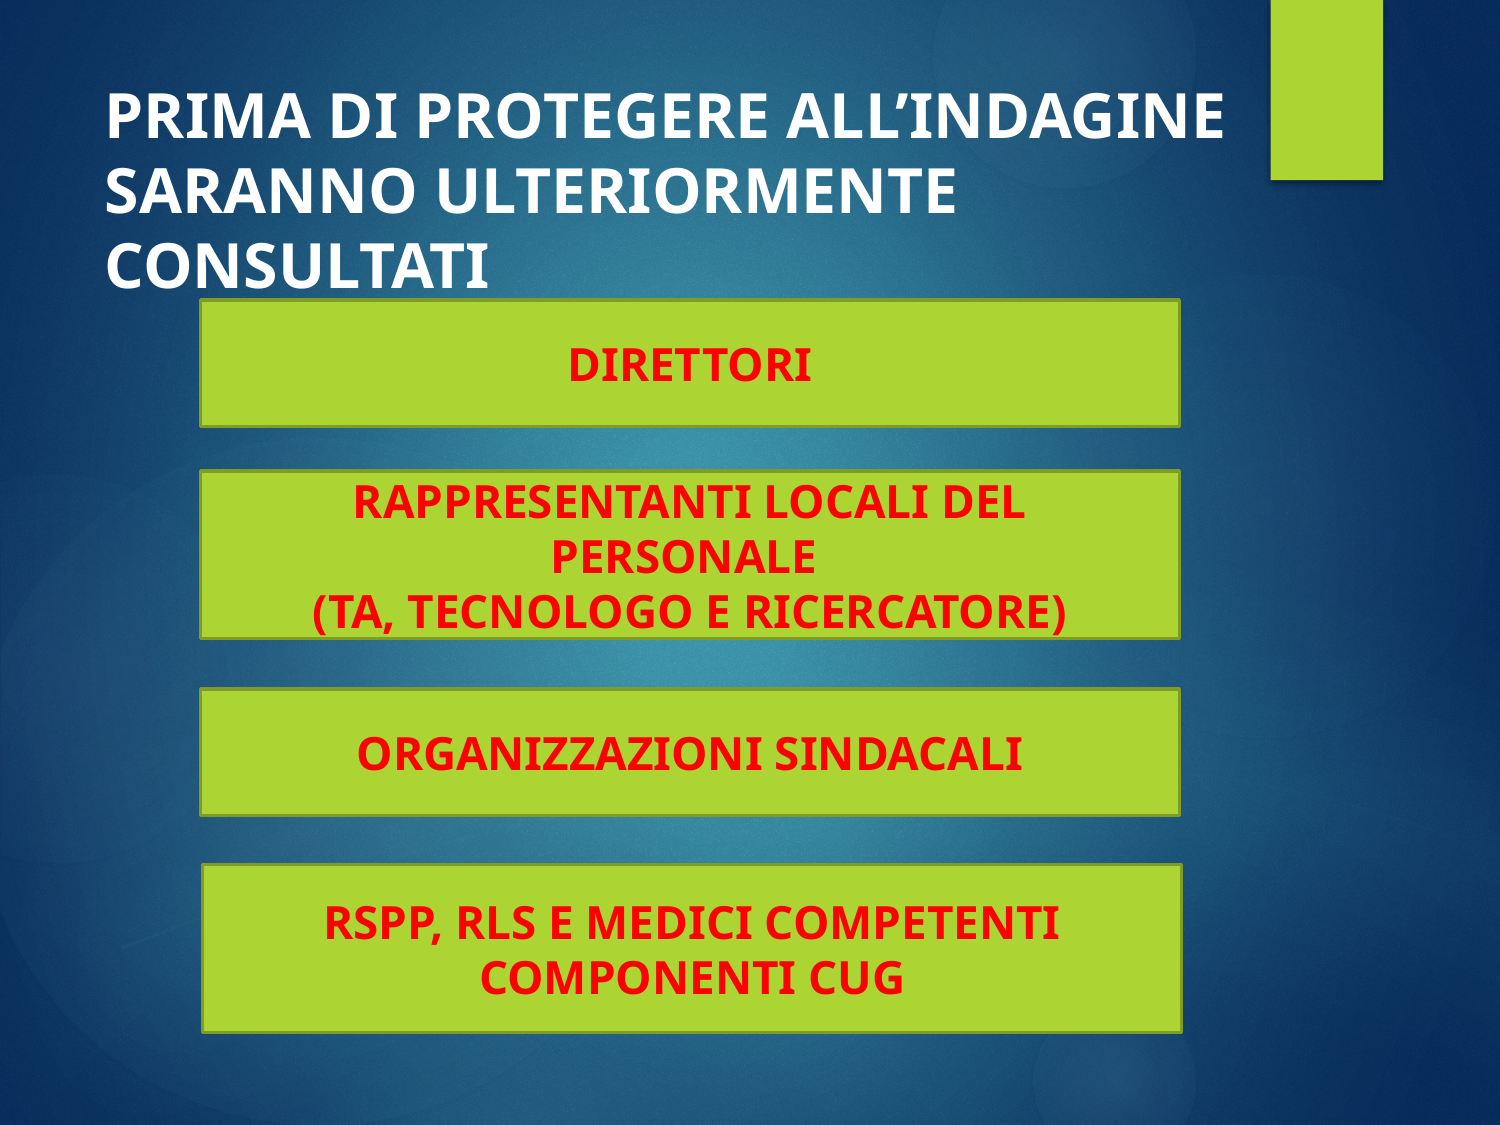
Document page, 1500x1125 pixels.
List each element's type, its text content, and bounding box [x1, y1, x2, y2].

text_box ORGANIZZAZIONI SINDACALI [199, 687, 1181, 817]
text_box DIRETTORI [199, 298, 1181, 428]
text_box RSPP, RLS E MEDICI COMPETENTI COMPONENTI CUG [201, 863, 1183, 1034]
text_box PRIMA DI PROTEGERE ALL’INDAGINE SARANNO ULTERIORMENTE CONSULTATI [89, 68, 1295, 309]
text_box RAPPRESENTANTI LOCALI DEL PERSONALE (TA, TECNOLOGO E RICERCATORE) [199, 469, 1181, 640]
